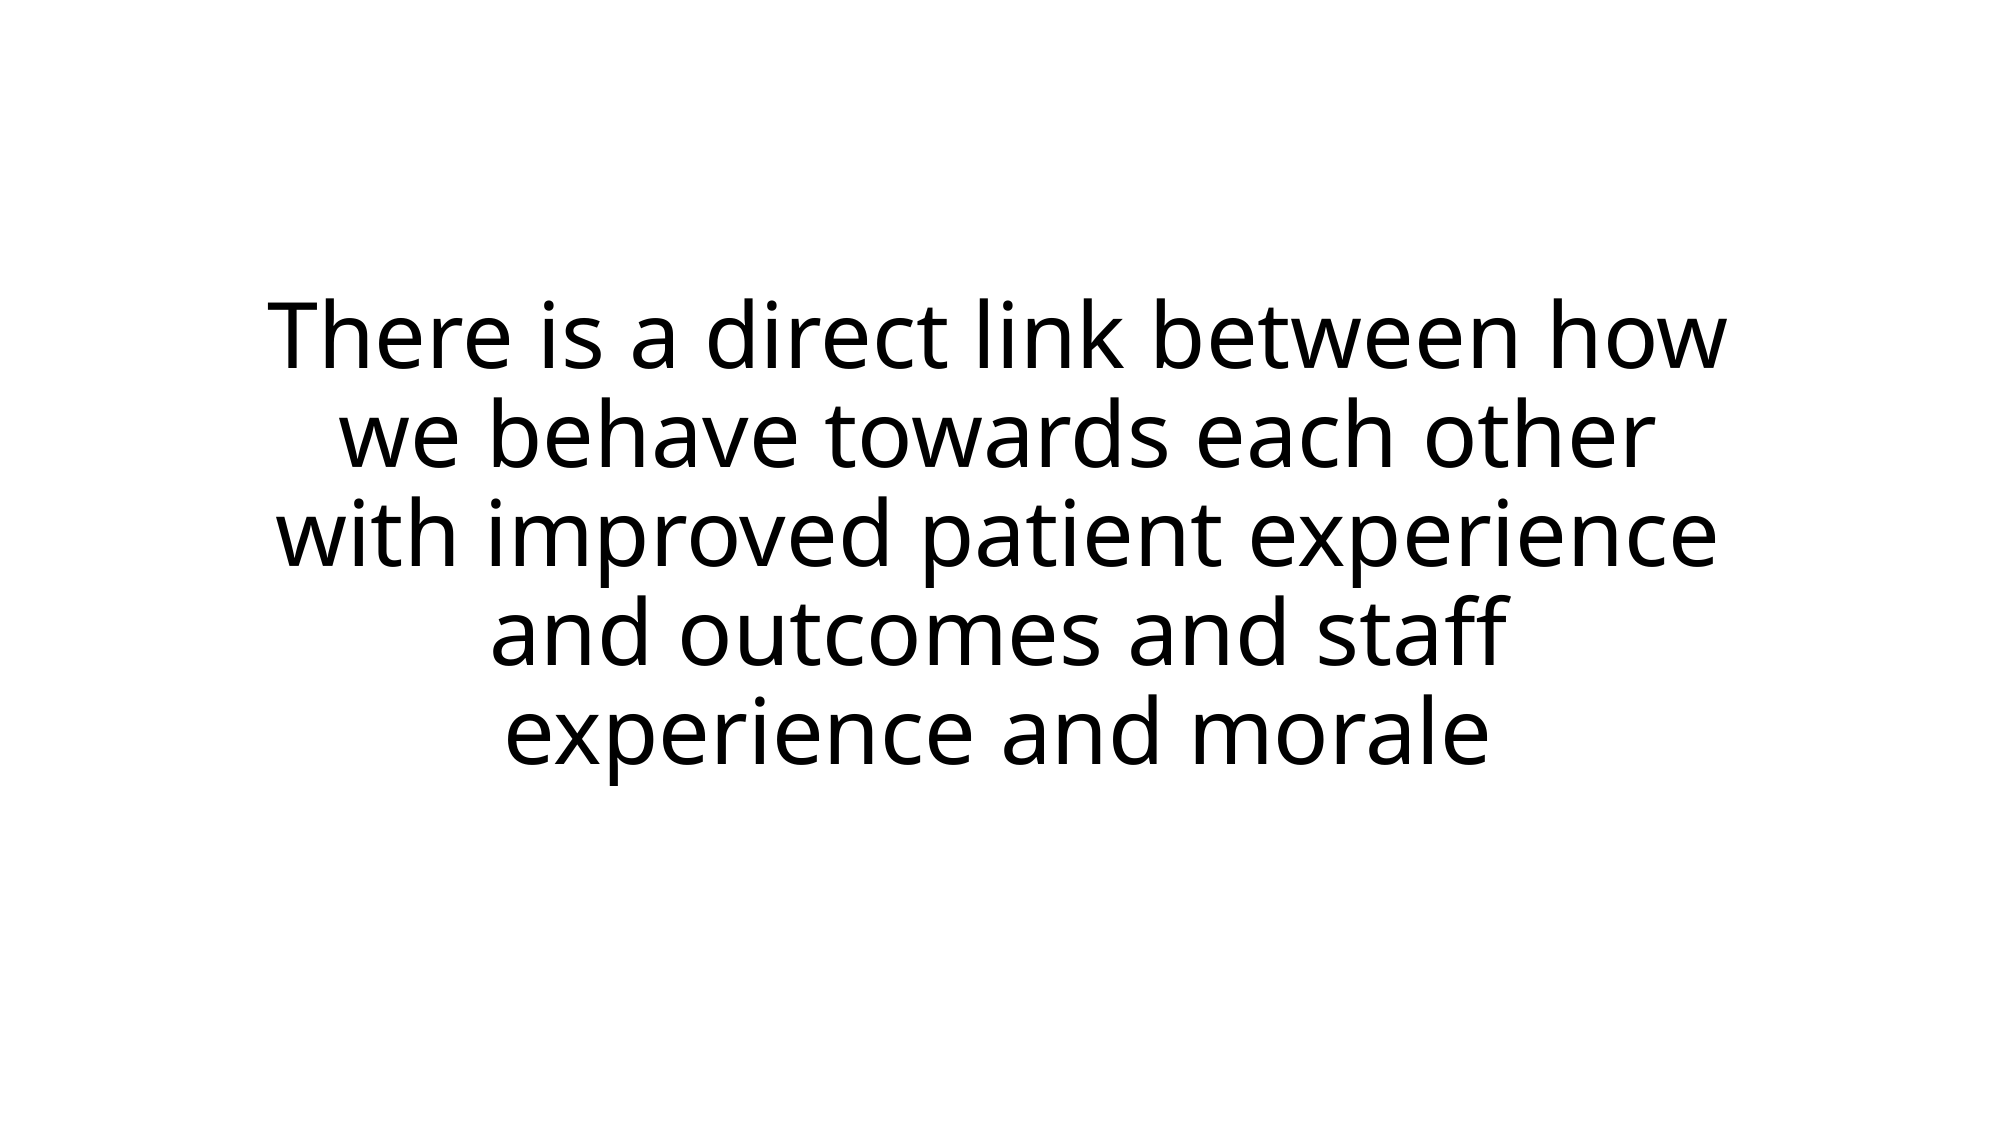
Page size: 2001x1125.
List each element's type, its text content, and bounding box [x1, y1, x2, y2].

title There is a direct link between how we behave towards each other with improved patient experience and outcomes and staff experience and morale [248, 400, 1749, 792]
